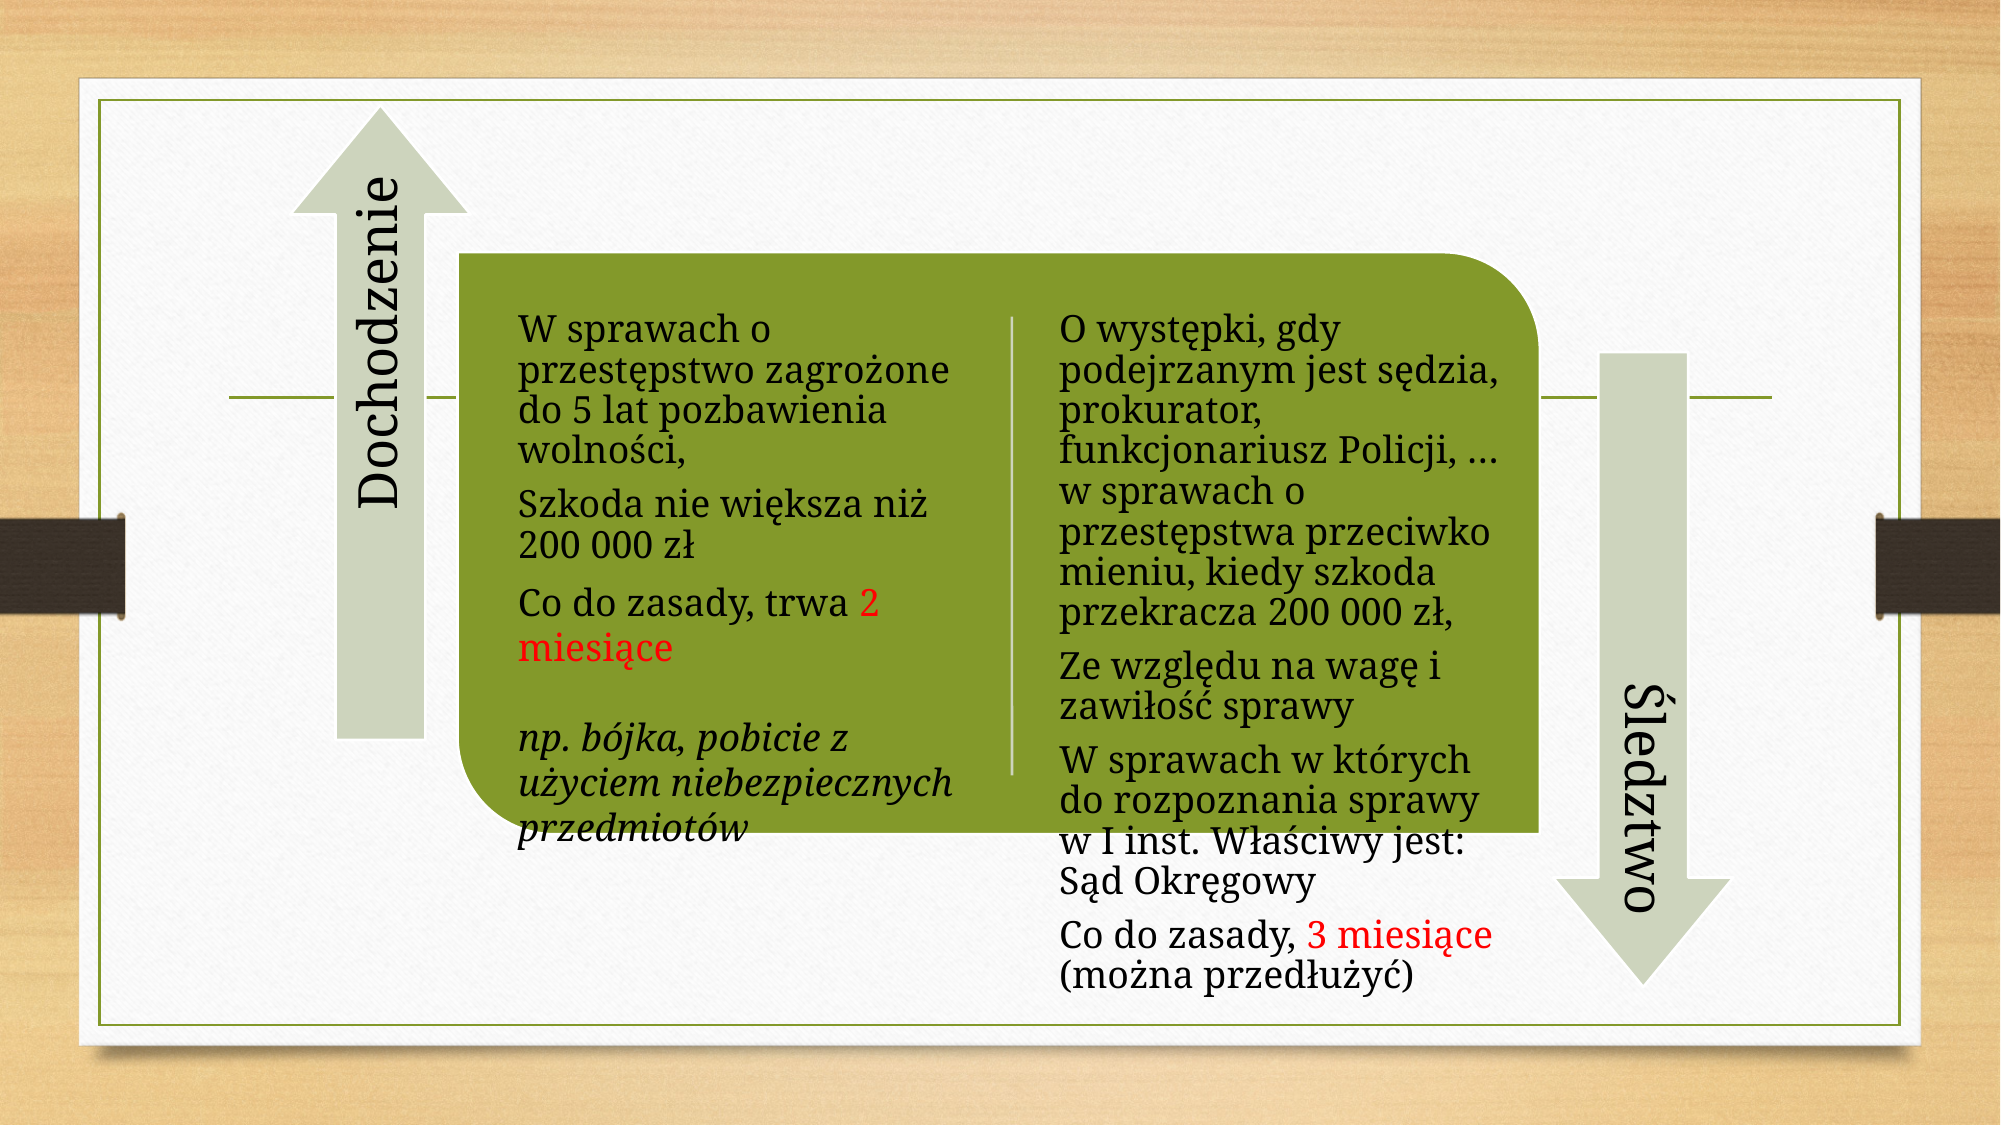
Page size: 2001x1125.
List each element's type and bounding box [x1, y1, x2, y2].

text_box [95, 104, 1928, 988]
picture [0, 0, 2001, 1125]
